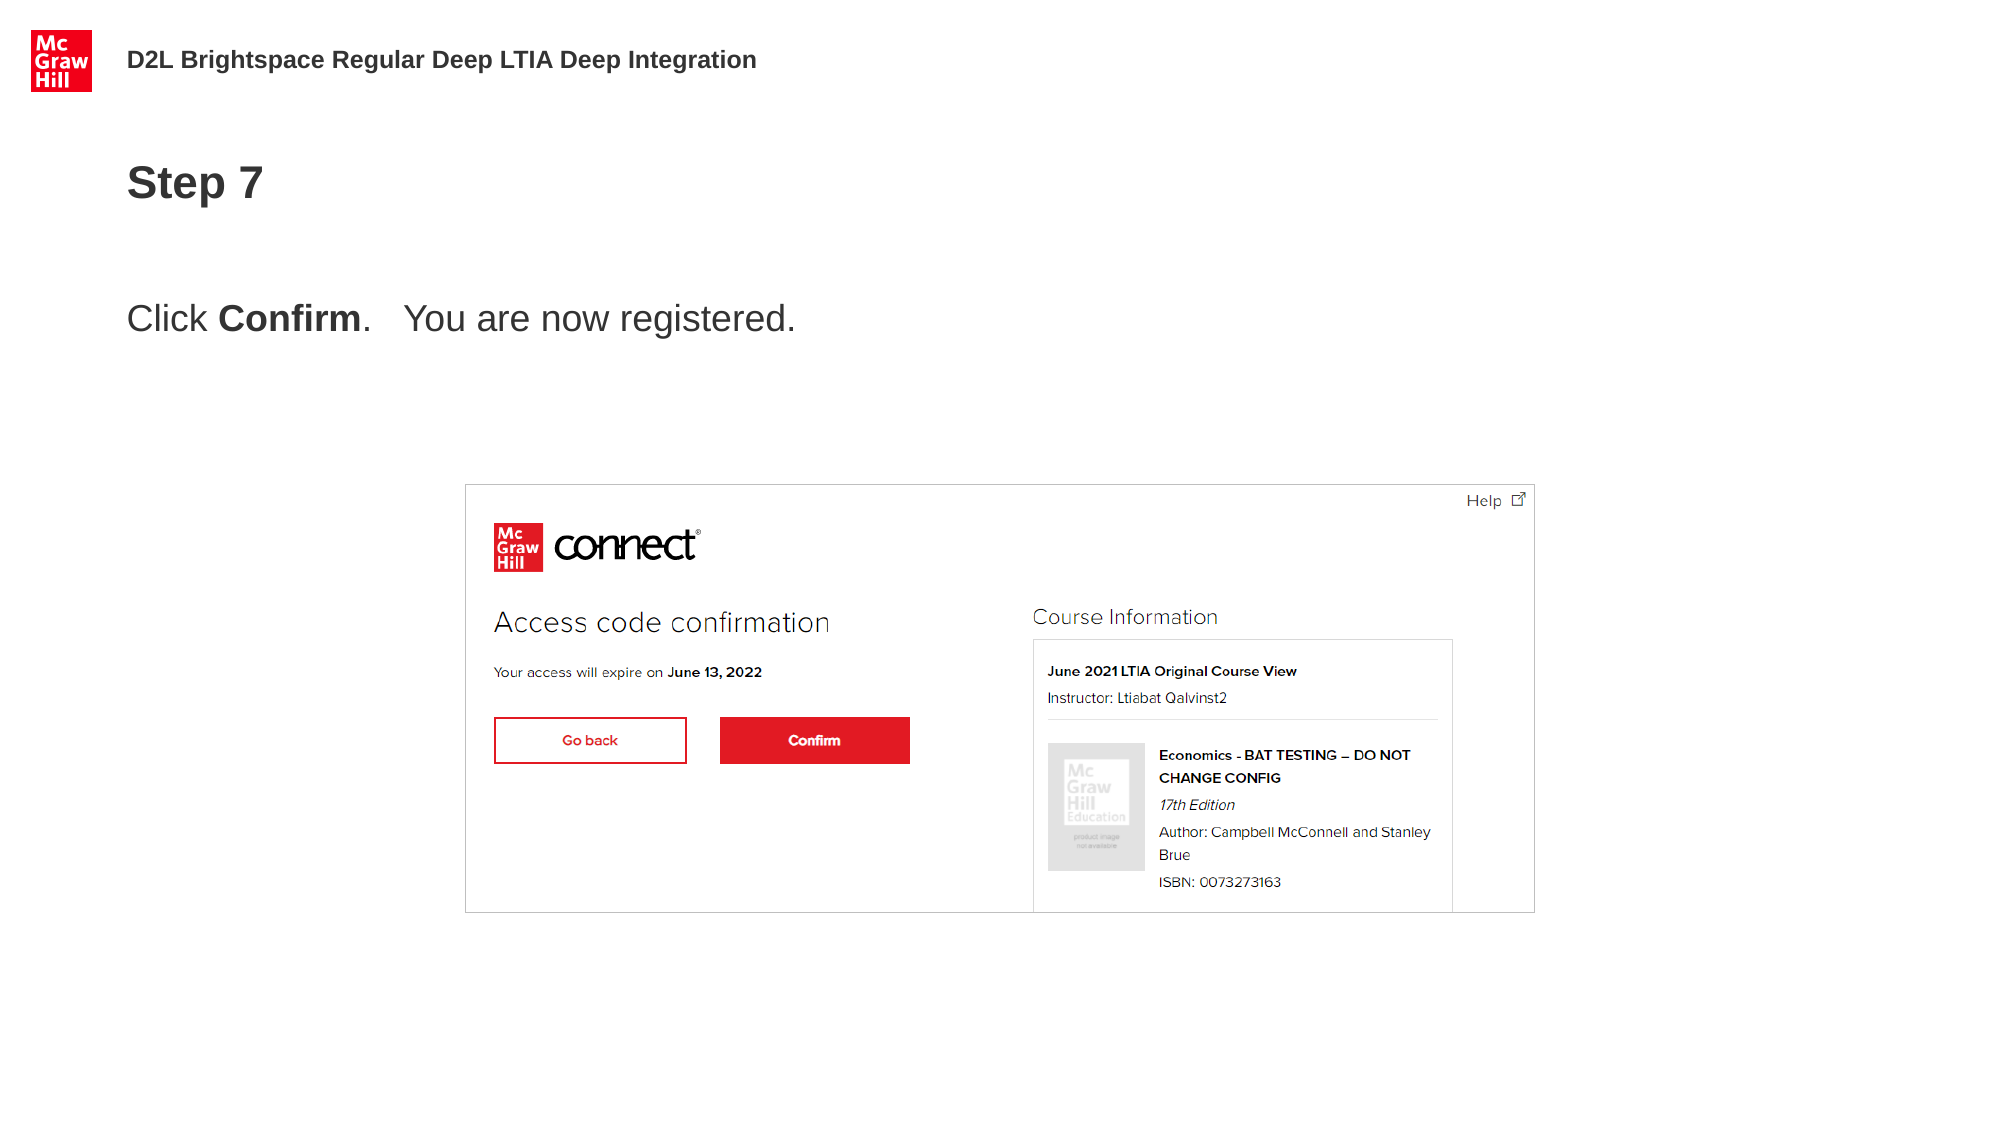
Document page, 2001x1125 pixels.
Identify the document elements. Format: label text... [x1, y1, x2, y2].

picture [465, 484, 1535, 913]
footer D2L Brightspace Regular Deep LTIA Deep Integration [111, 46, 843, 101]
title Step 7 [111, 74, 1837, 293]
text_box Click Confirm. You are now registered. [111, 292, 1516, 1010]
